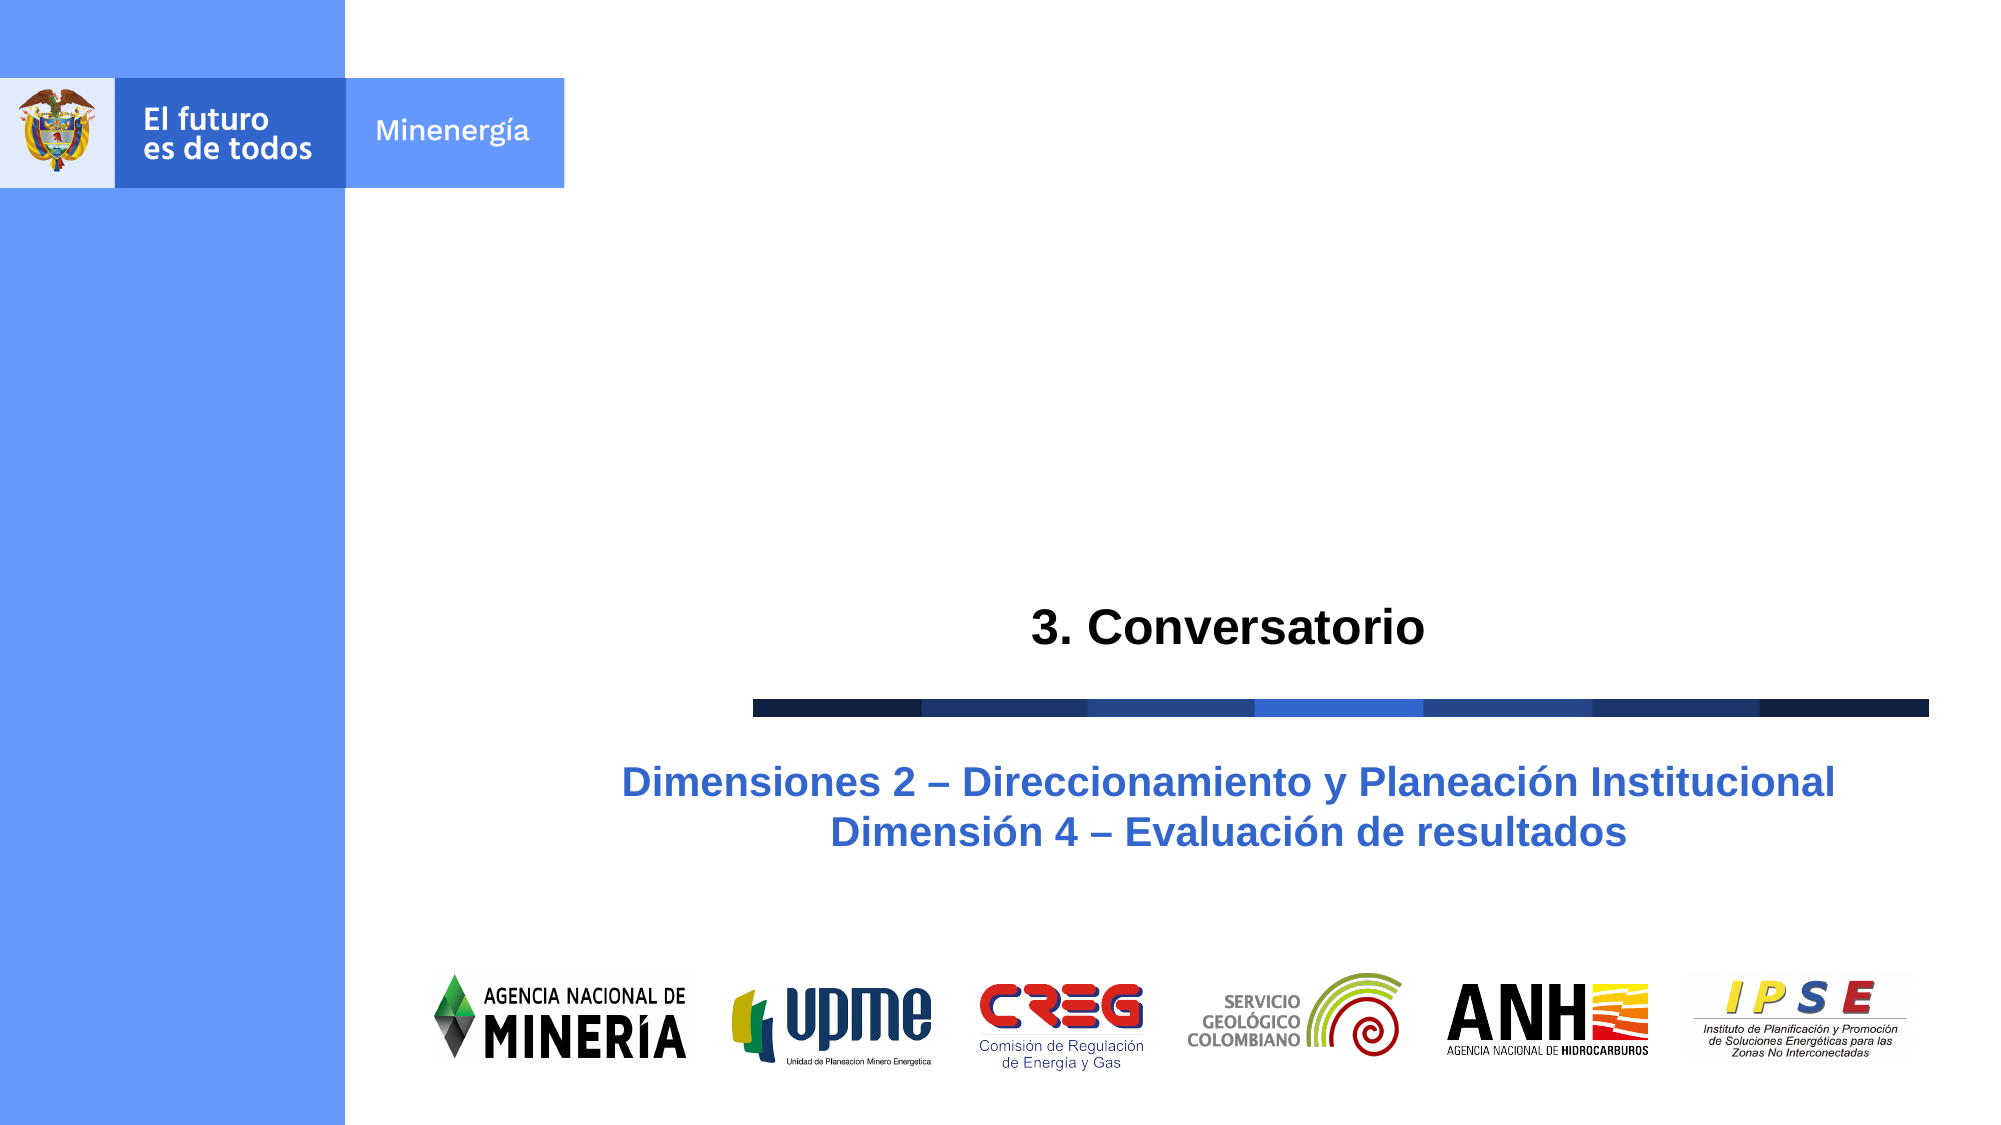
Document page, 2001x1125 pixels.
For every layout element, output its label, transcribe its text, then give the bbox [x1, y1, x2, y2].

picture [979, 984, 1143, 1071]
picture [730, 985, 933, 1066]
picture [430, 973, 698, 1065]
text_box [0, 188, 346, 1125]
text_box [0, 0, 346, 78]
picture [0, 78, 565, 188]
text_box 3. Conversatorio Dimensiones 2 – Direccionamiento y Planeación Institucional Dimensión 4 – Evaluación de resultados [504, 537, 1954, 863]
picture [1684, 971, 1916, 1063]
picture [753, 699, 1929, 717]
picture [1186, 971, 1404, 1059]
picture [1447, 984, 1648, 1055]
